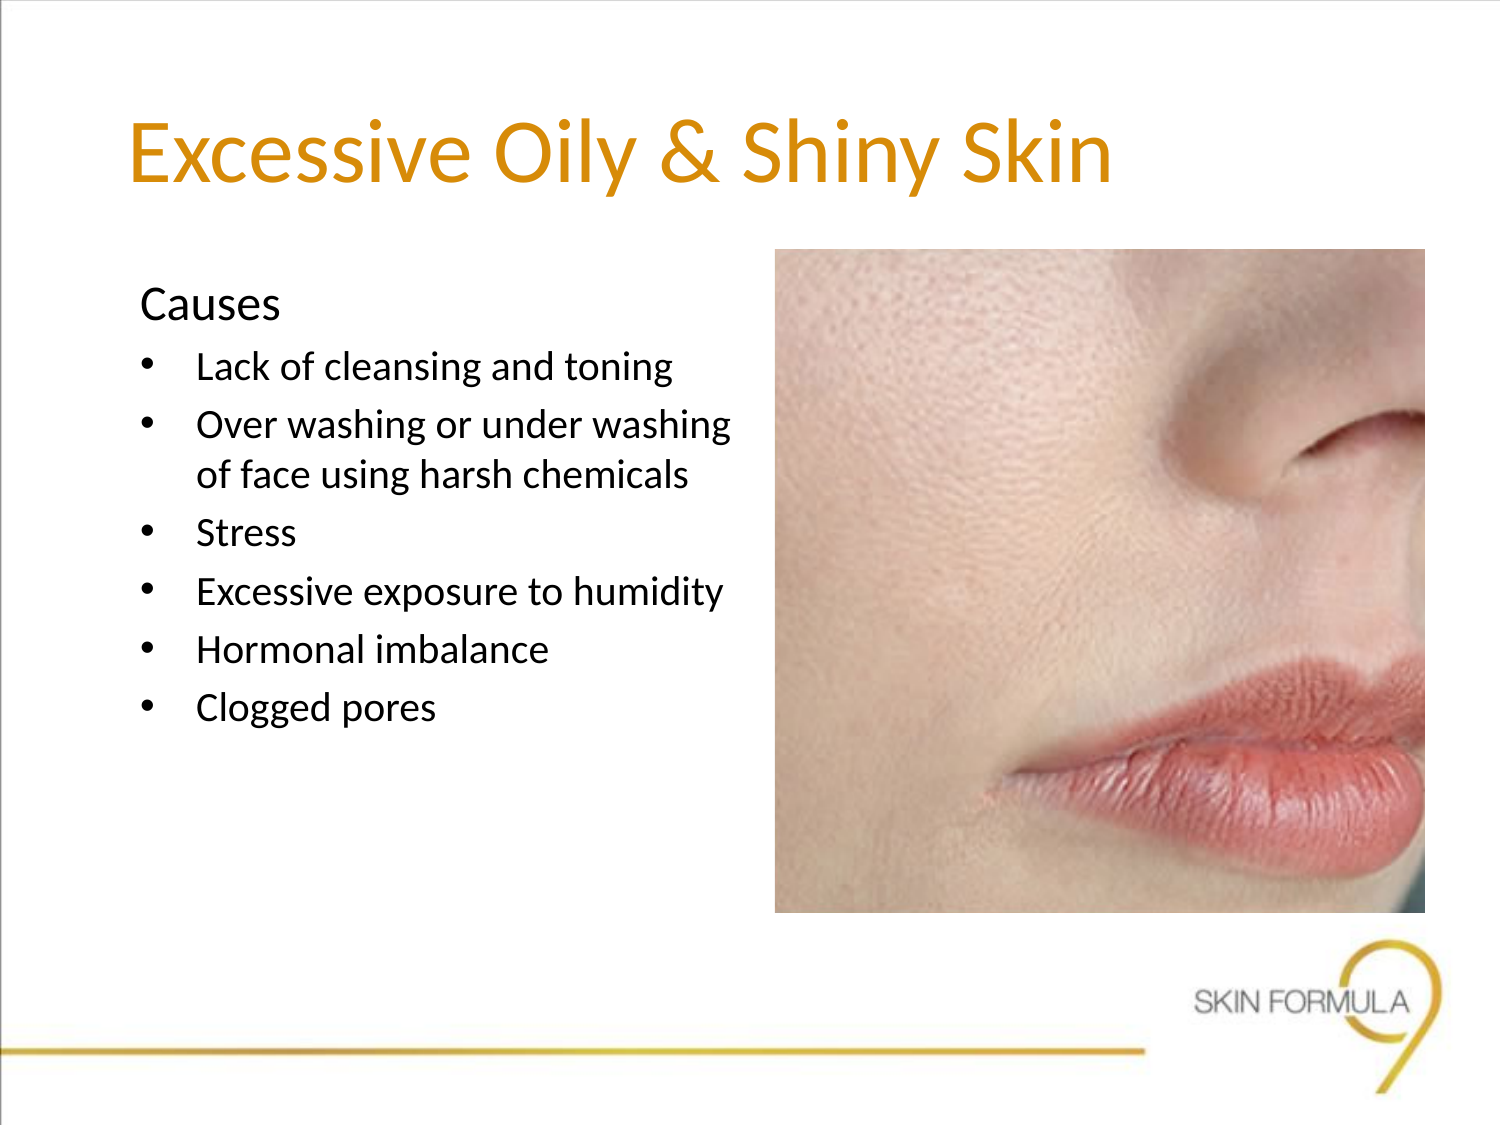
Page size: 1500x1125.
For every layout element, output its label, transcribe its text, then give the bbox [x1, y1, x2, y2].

list Causes Lack of cleansing and toning Over washing or under washing of face using harsh chemicals Stress Excessive exposure to humidity Hormonal imbalance Clogged pores [125, 262, 750, 1005]
text_box Excessive Oily & Shiny Skin [112, 87, 1350, 205]
picture [0, 0, 1500, 1125]
